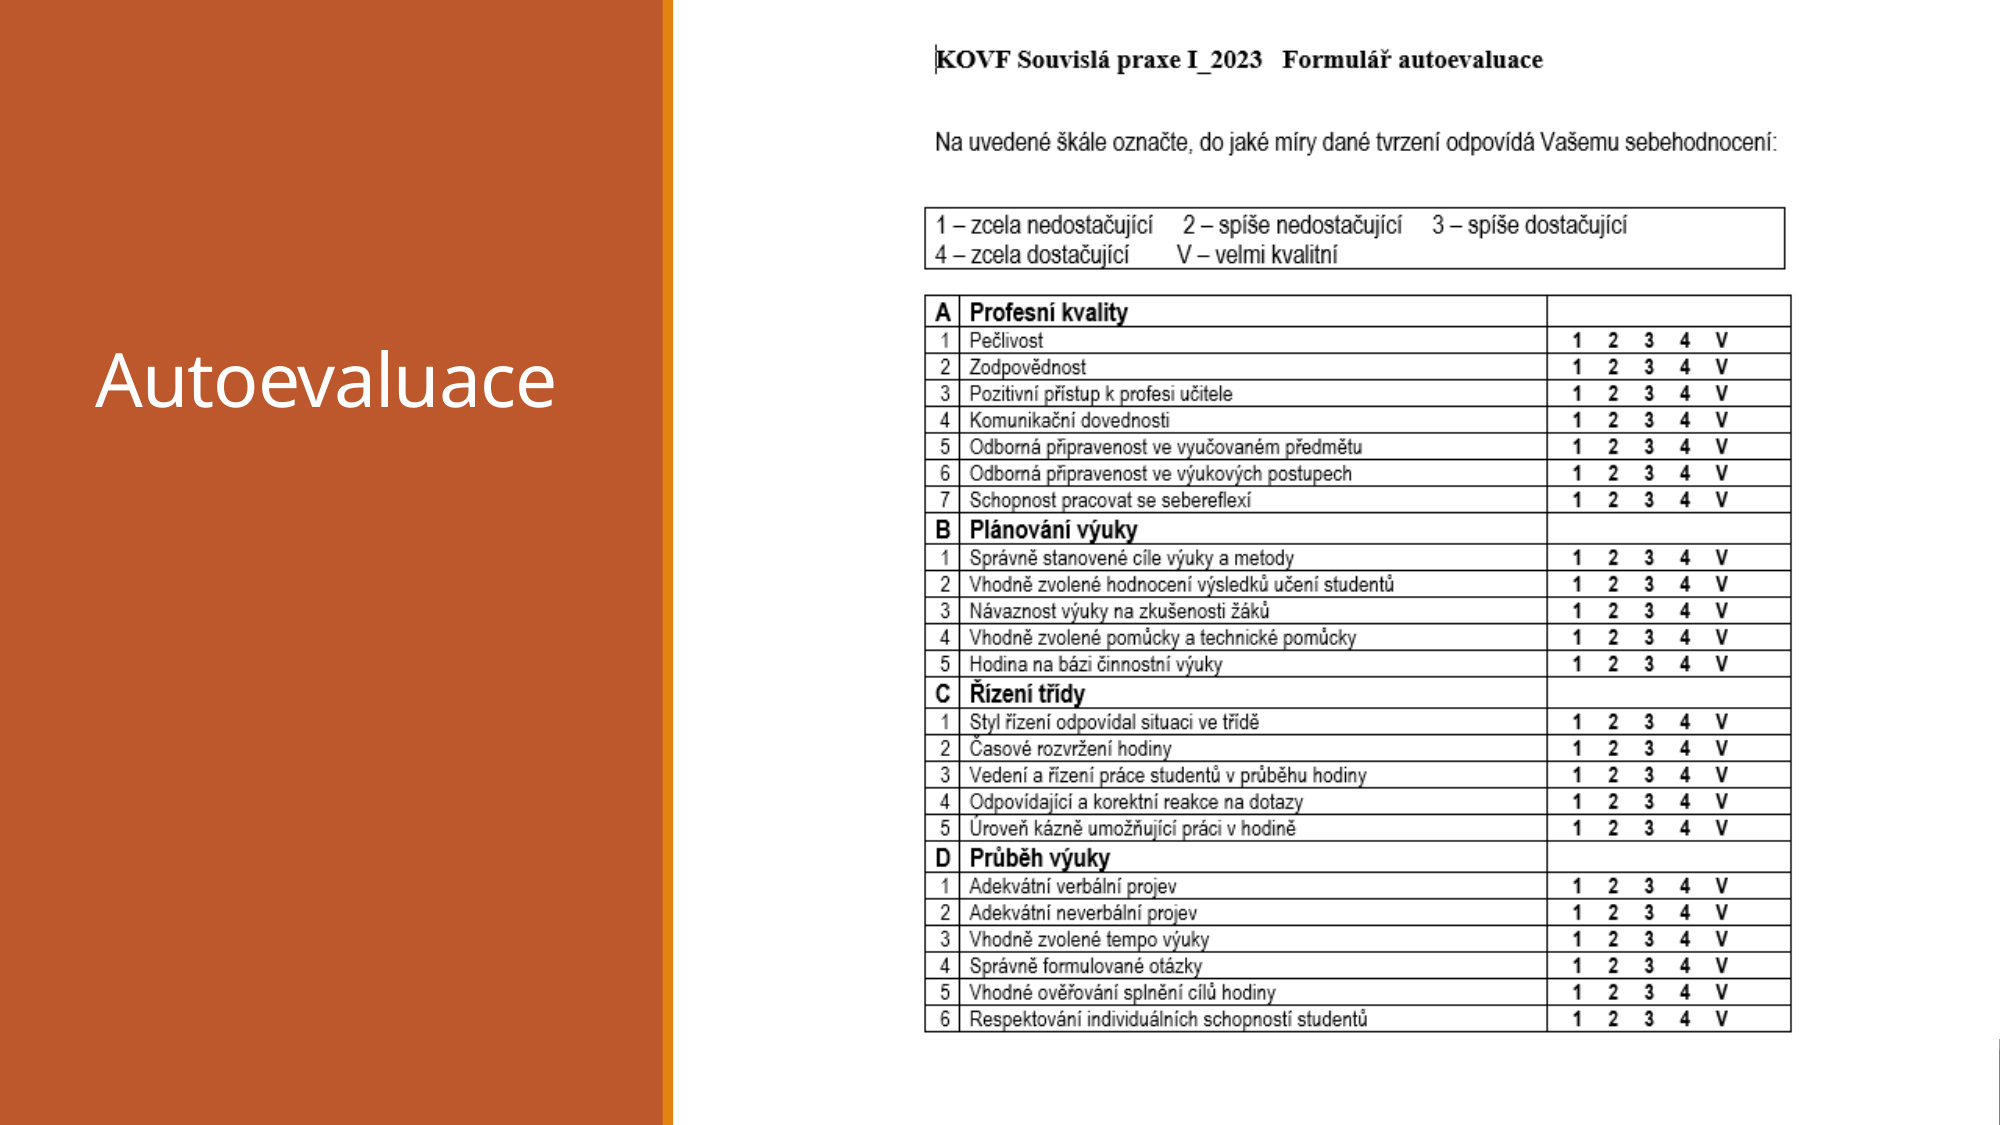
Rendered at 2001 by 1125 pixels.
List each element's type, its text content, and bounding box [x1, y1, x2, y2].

text_box [0, 0, 661, 1125]
title Autoevaluace [80, 84, 587, 430]
text_box [674, 0, 2000, 1125]
text_box [661, 0, 674, 1125]
picture [897, 14, 1829, 1125]
